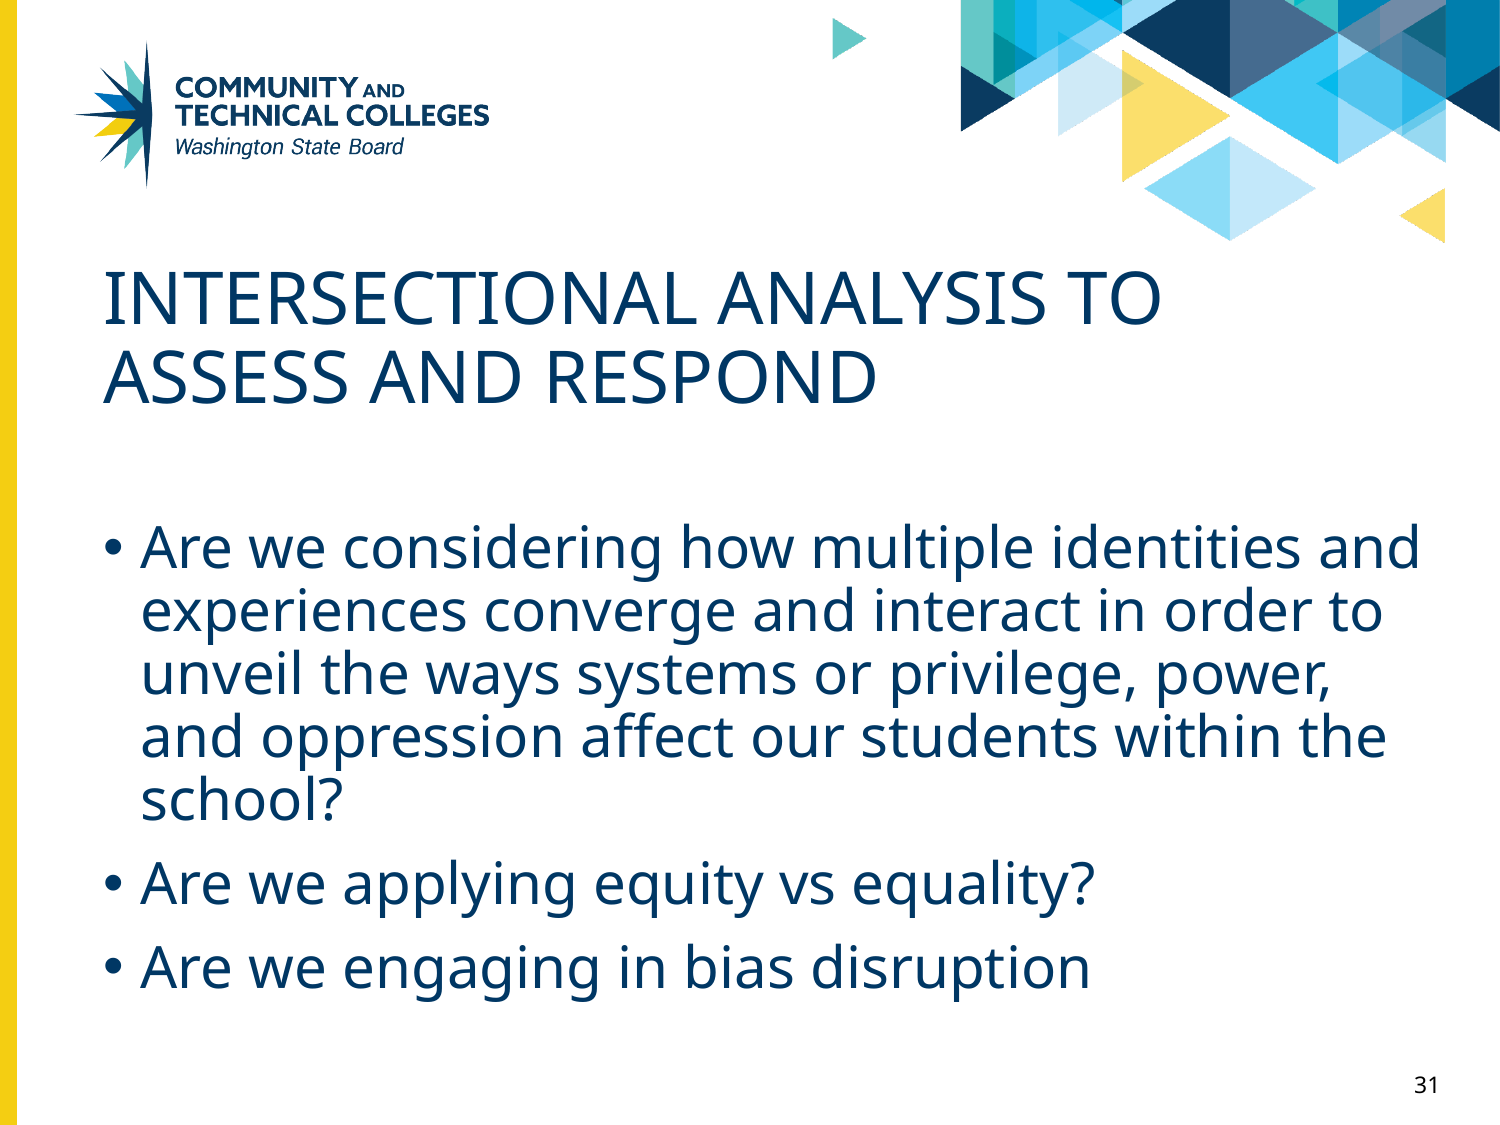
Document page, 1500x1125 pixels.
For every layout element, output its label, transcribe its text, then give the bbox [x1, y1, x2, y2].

picture [832, 0, 1500, 243]
slide_number 31 [1378, 1063, 1456, 1103]
list Are we considering how multiple identities and experiences converge and interact in order to unveil the ways systems or privilege, power, and oppression affect our students within the school? Are we applying equity vs equality? Are we engaging in bias disruption [88, 510, 1456, 1013]
picture [17, 25, 557, 228]
title INTERSECTIONAL ANALYSIS TO ASSESS AND RESPOND [88, 254, 1456, 460]
